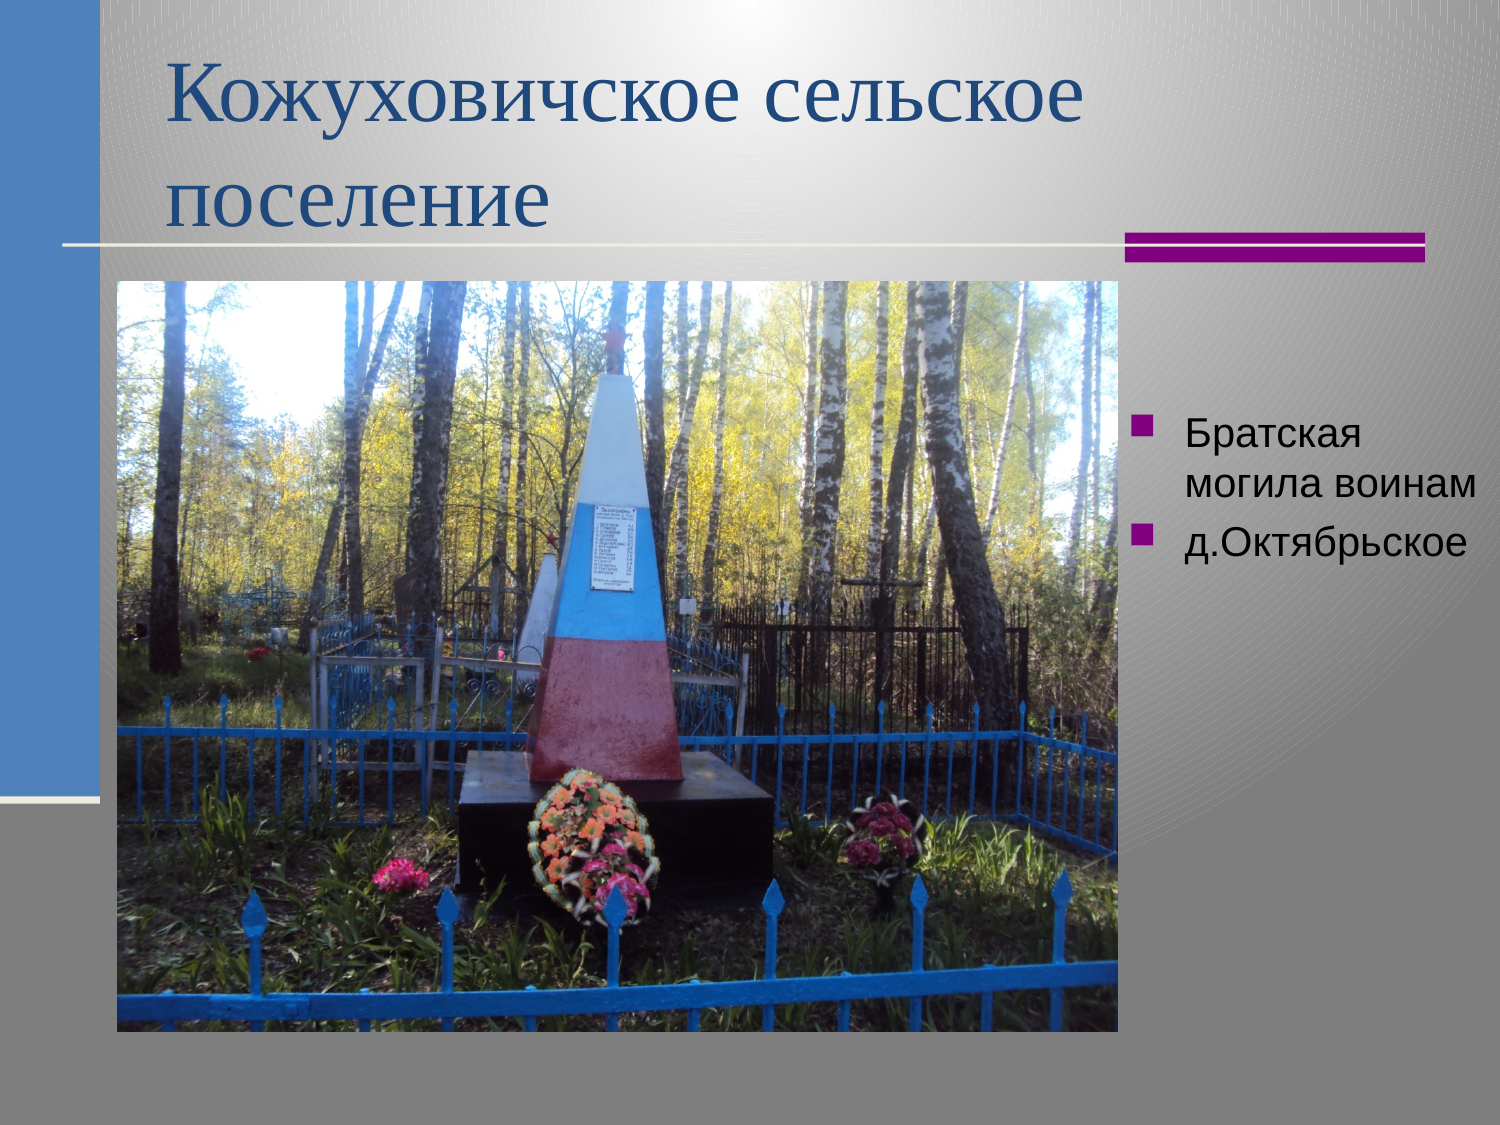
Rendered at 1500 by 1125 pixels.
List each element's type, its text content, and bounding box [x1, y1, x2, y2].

title Кожуховичское сельское поселение [150, 45, 1425, 234]
picture [116, 280, 1118, 1032]
list Братская могила воинам д.Октябрьское [1121, 398, 1500, 1006]
